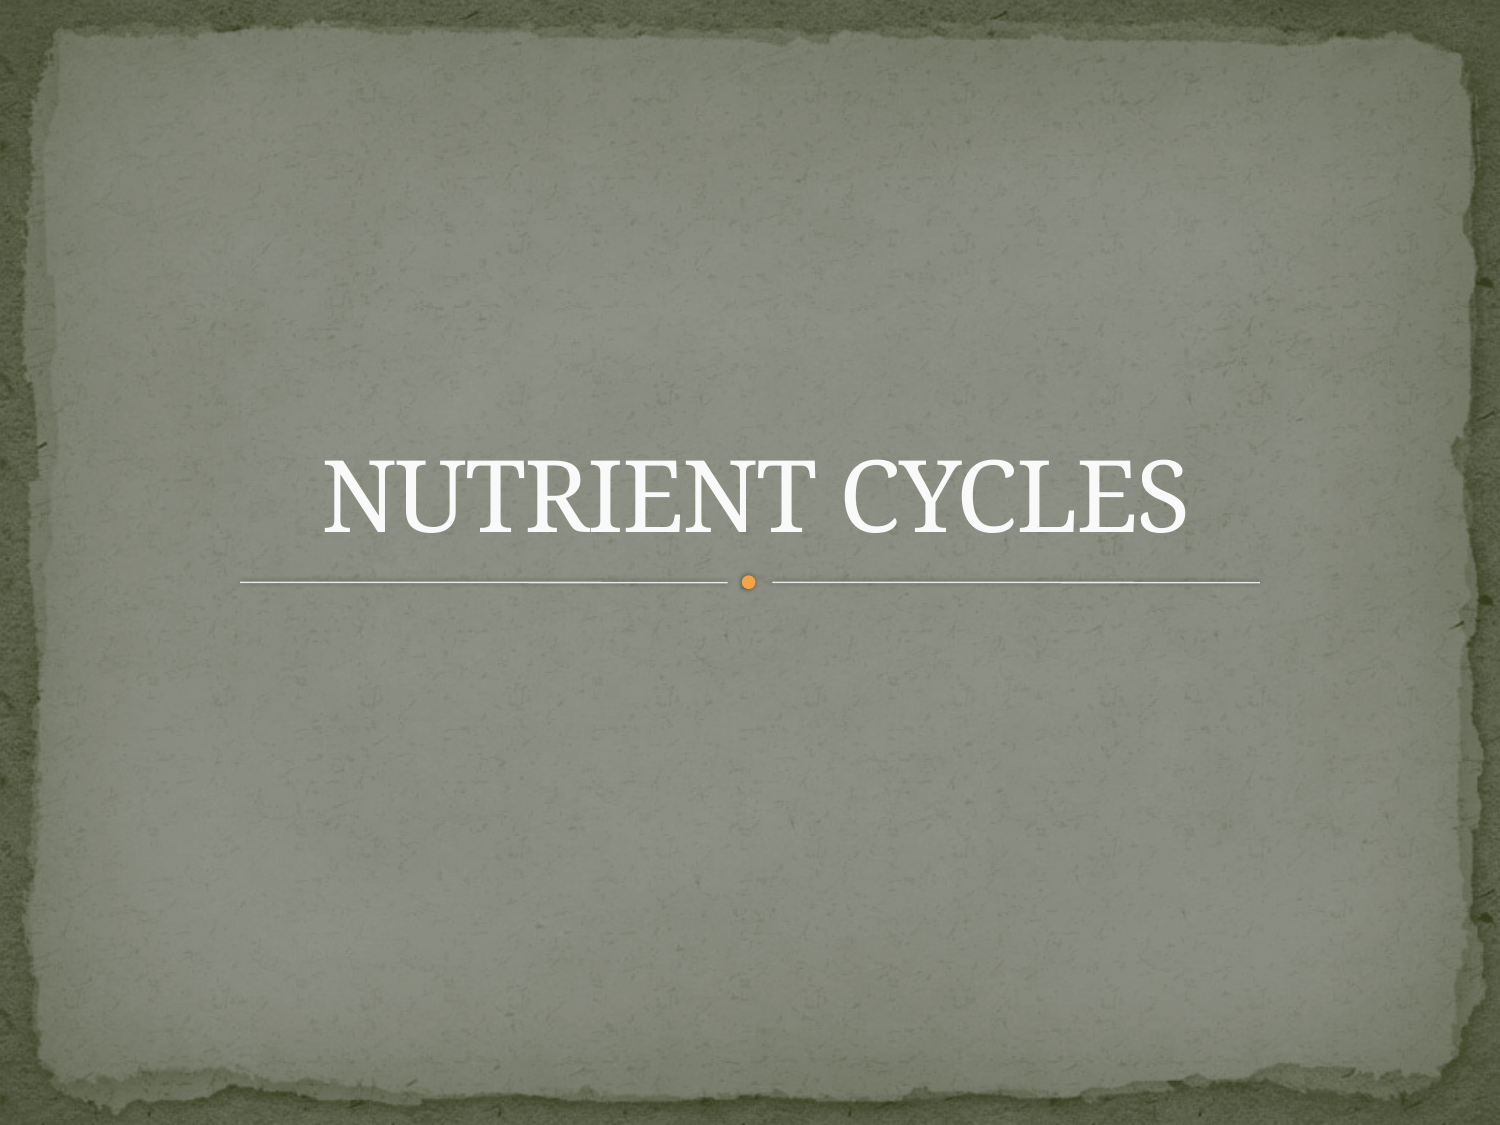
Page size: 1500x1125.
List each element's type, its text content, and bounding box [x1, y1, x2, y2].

title NUTRIENT CYCLES [74, 235, 1438, 561]
